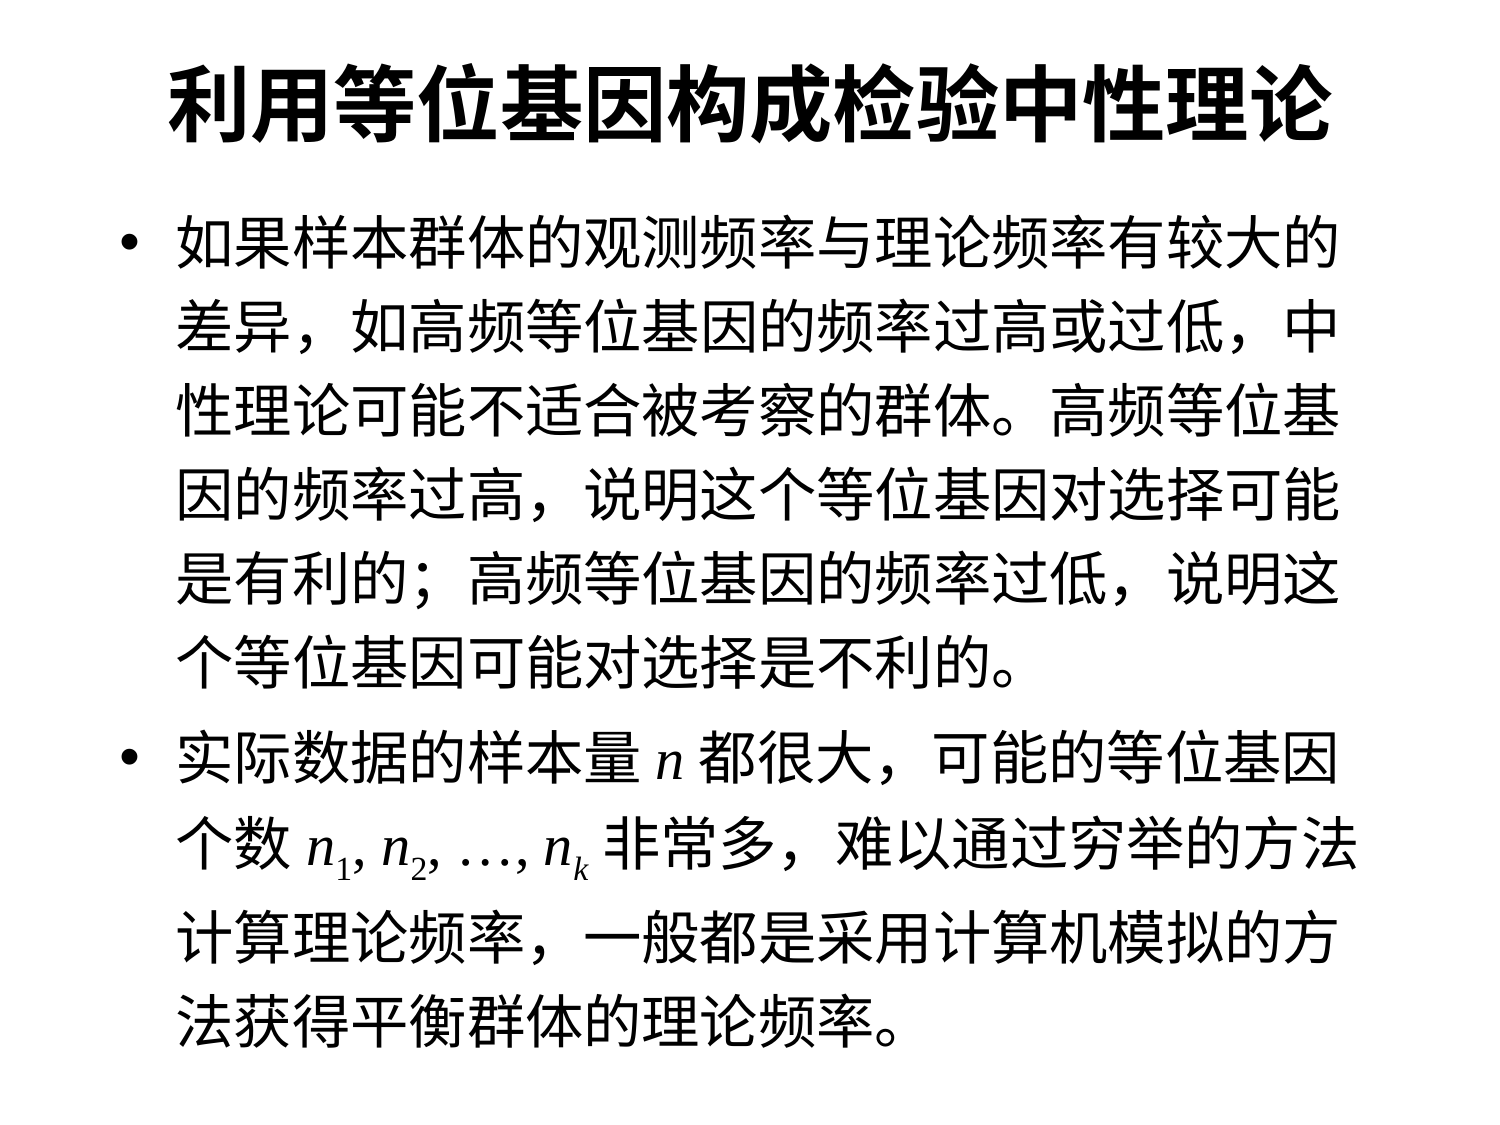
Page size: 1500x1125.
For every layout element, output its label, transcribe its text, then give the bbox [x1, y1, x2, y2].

title 利用等位基因构成检验中性理论 [75, 30, 1425, 173]
list 如果样本群体的观测频率与理论频率有较大的差异，如高频等位基因的频率过高或过低，中性理论可能不适合被考察的群体。高频等位基因的频率过高，说明这个等位基因对选择可能是有利的；高频等位基因的频率过低，说明这个等位基因可能对选择是不利的。 实际数据的样本量n都很大，可能的等位基因个数n1, n2, …, nk非常多，难以通过穷举的方法计算理论频率，一般都是采用计算机模拟的方法获得平衡群体的理论频率。 [104, 184, 1377, 1083]
